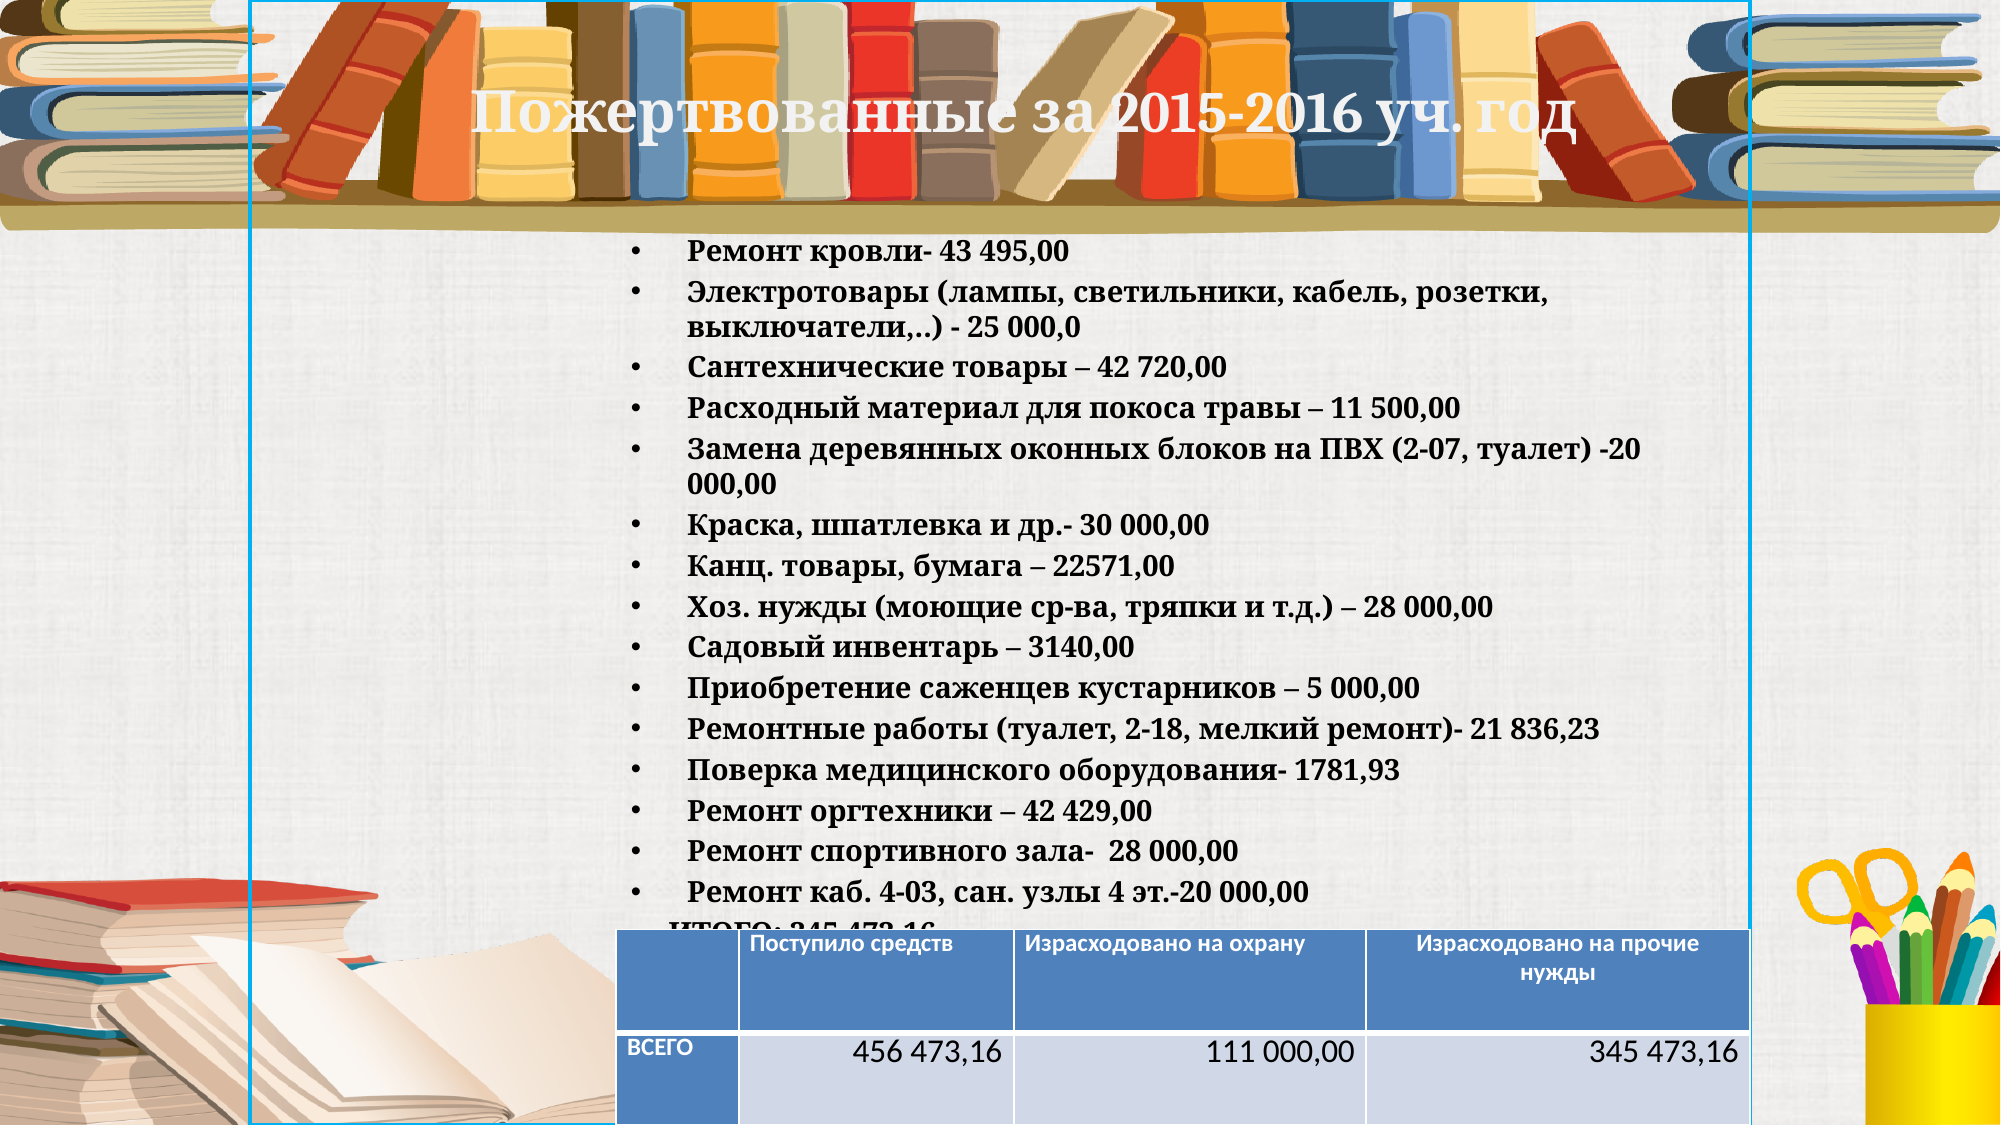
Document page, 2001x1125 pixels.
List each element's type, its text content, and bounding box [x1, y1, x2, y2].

table_cell 345 473,16 [1367, 1036, 1749, 1124]
table_header Поступило средств [740, 930, 1013, 1030]
list Ремонт кровли- 43 495,00 Электротовары (лампы, светильники, кабель, розетки, выключатели,..) - 25 000,0 Сантехнические товары – 42 720,00 Расходный материал для покоса травы – 11 500,00 Замена деревянных оконных блоков на ПВХ (2-07, туалет) -20 000,00 Краска, шпатлевка и др.- 30 000,00 Канц. товары, бумага – 22571,00 Хоз. нужды (моющие ср-ва, тряпки и т.д.) – 28 000,00 Садовый инвентарь – 3140,00 Приобретение саженцев кустарников – 5 000,00 Ремонтные работы (туалет, 2-18, мелкий ремонт)- 21 836,23 Поверка медицинского оборудования- 1781,93 Ремонт оргтехники – 42 429,00 Ремонт спортивного зала- 28 000,00 Ремонт каб. 4-03, сан. узлы 4 эт.-20 000,00 ИТОГО: 345 473,16 [615, 224, 1668, 901]
picture [0, 878, 247, 1125]
table_cell 456 473,16 [740, 1036, 1013, 1124]
title Пожертвованные за 2015-2016 уч. год [84, 45, 1965, 173]
picture [1796, 848, 2001, 1125]
text_box [248, 173, 1752, 1125]
table_header Израсходовано на прочие нужды [1367, 930, 1749, 1030]
picture [0, 0, 247, 235]
table_header Израсходовано на охрану [1015, 930, 1365, 1030]
table_header [617, 930, 738, 1030]
table_cell ВСЕГО [617, 1036, 738, 1124]
picture [1753, 0, 2000, 235]
table_cell 111 000,00 [1015, 1036, 1365, 1124]
text_box [248, 0, 1752, 45]
